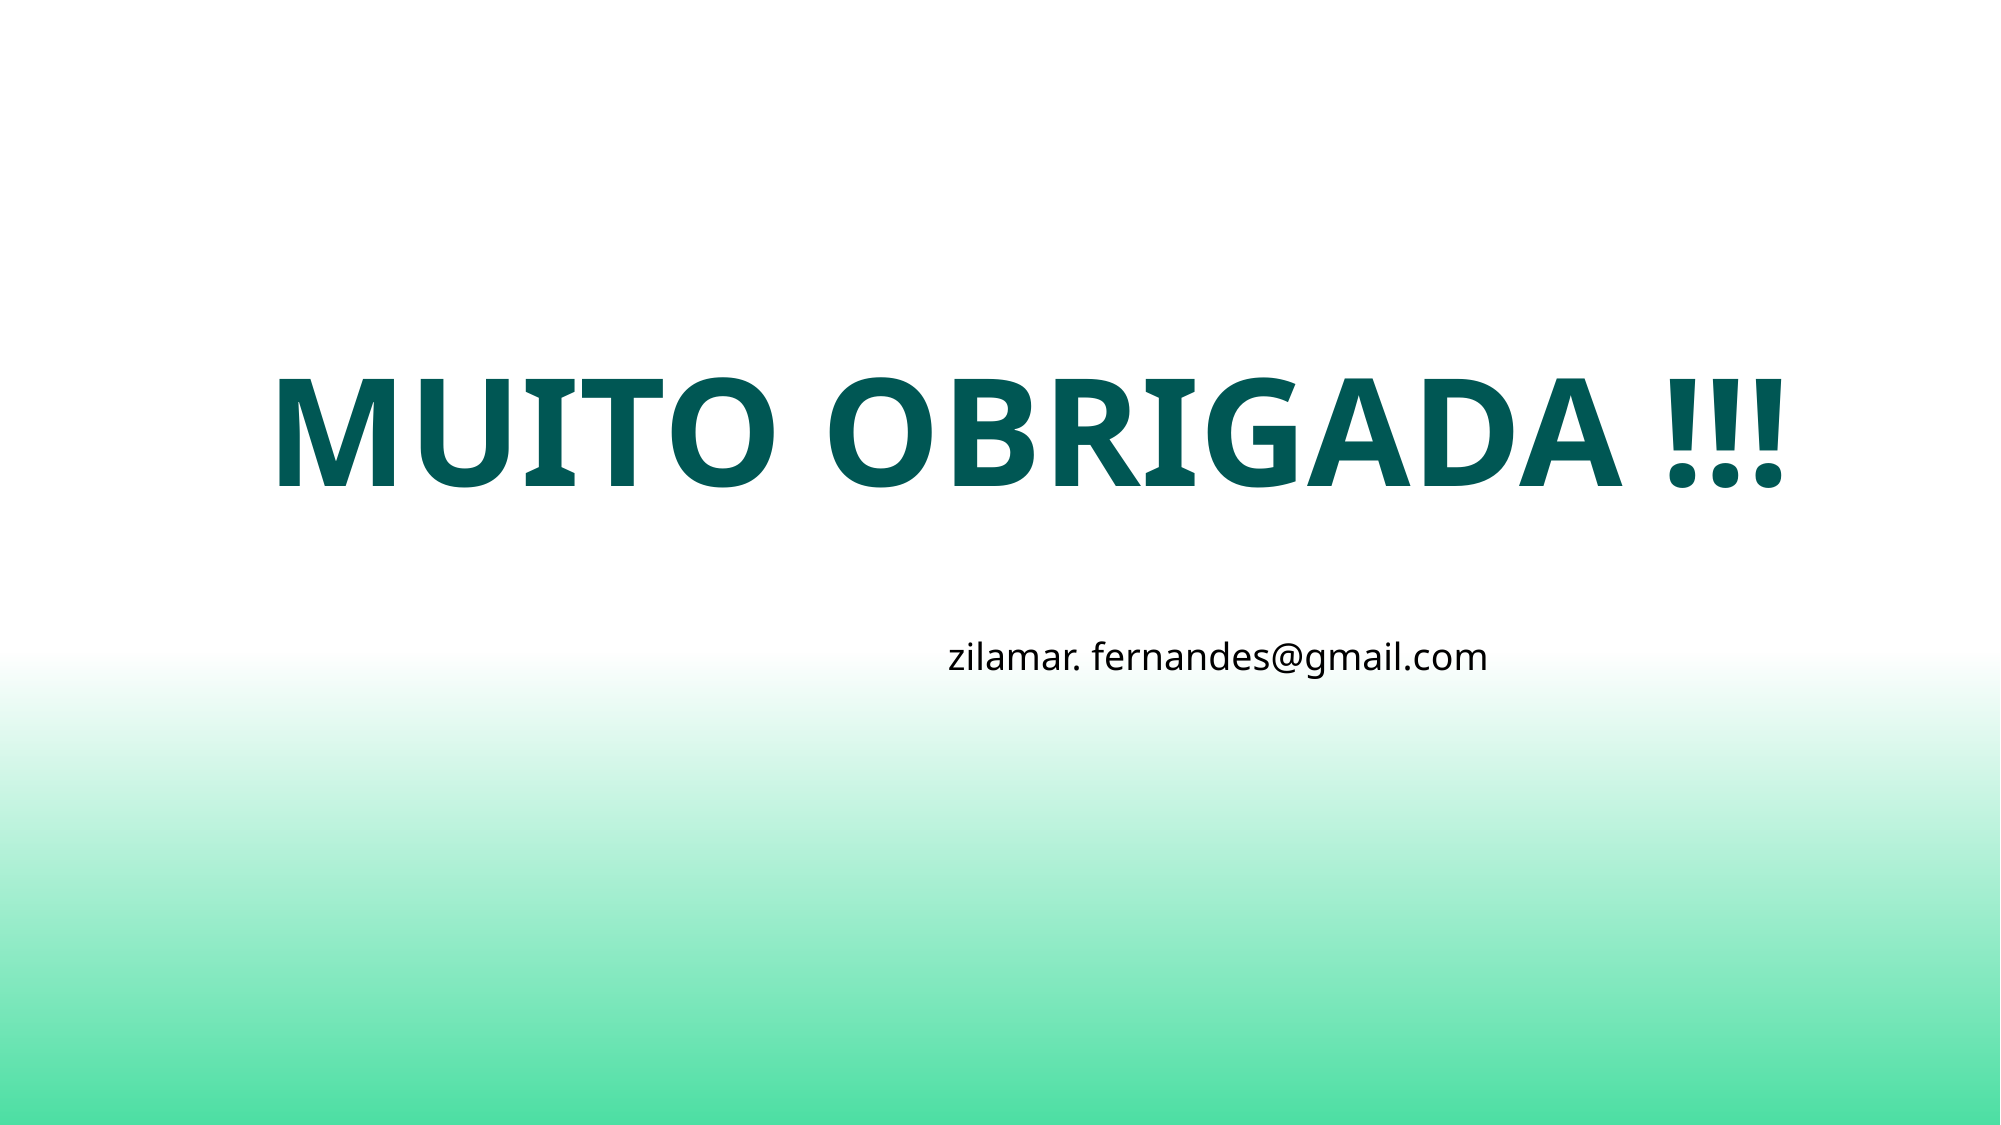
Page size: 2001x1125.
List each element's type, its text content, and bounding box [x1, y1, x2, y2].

text_box zilamar. fernandes@gmail.com [933, 625, 1504, 686]
text_box MUITO OBRIGADA !!! [251, 329, 1807, 525]
